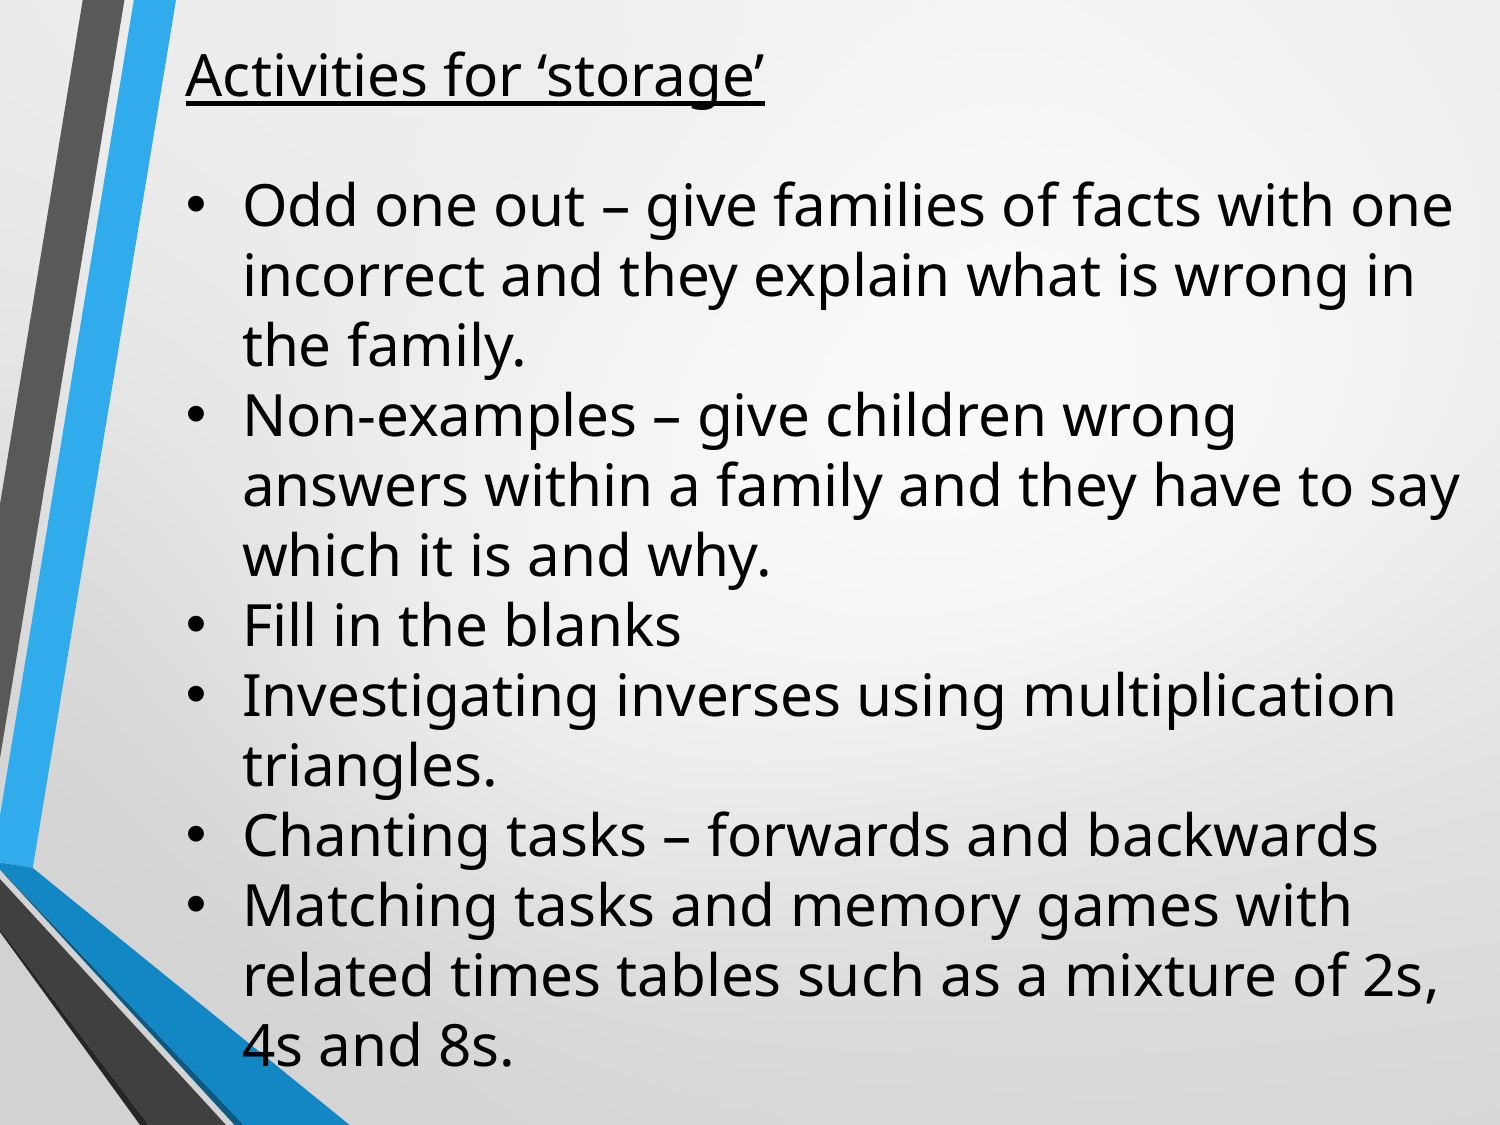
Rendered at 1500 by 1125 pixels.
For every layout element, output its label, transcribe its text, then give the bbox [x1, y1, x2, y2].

text_box Activities for ‘storage’ Odd one out – give families of facts with one incorrect and they explain what is wrong in the family. Non-examples – give children wrong answers within a family and they have to say which it is and why. Fill in the blanks Investigating inverses using multiplication triangles. Chanting tasks – forwards and backwards Matching tasks and memory games with related times tables such as a mixture of 2s, 4s and 8s. [171, 30, 1483, 1125]
